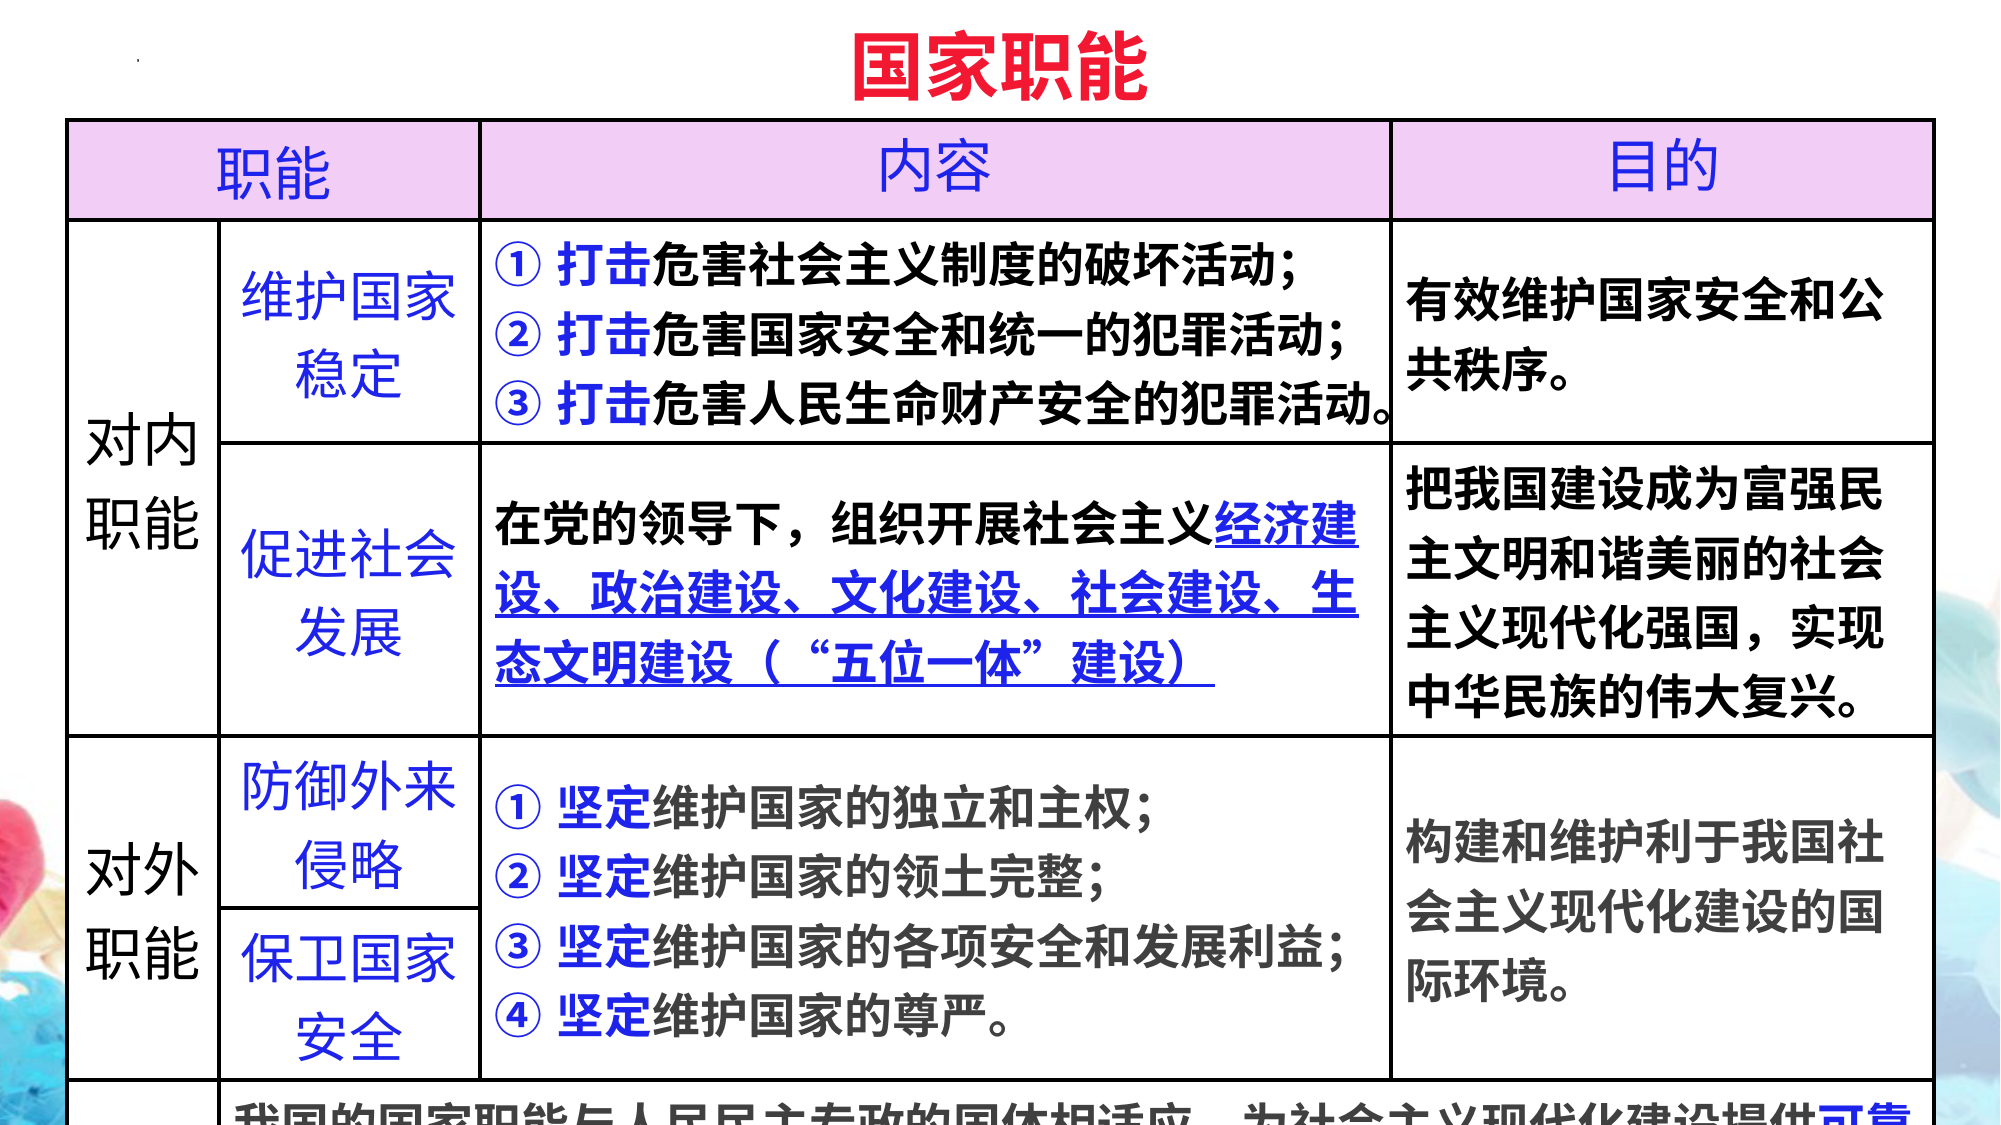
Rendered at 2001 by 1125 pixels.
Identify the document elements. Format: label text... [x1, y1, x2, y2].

table_cell 在党的领导下，组织开展社会主义经济建设、政治建设、文化建设、社会建设、生态文明建设（“五位一体”建设） [482, 445, 1389, 734]
table_cell 构建和维护利于我国社会主义现代化建设的国际环境。 [1393, 738, 1932, 1078]
table_cell 对外 职能 [69, 738, 217, 1078]
table_cell 促进社会发展 [221, 445, 478, 734]
table_cell 防御外来侵略 [221, 738, 478, 906]
table_cell ①打击危害社会主义制度的破坏活动； ②打击危害国家安全和统一的犯罪活动； ③打击危害人民生命财产安全的犯罪活动。 [482, 222, 1389, 441]
table_header 职能 [69, 122, 478, 218]
table_header 目的 [1393, 122, 1932, 218]
table_cell 把我国建设成为富强民主文明和谐美丽的社会主义现代化强国，实现中华民族的伟大复兴。 [1393, 445, 1932, 734]
picture [0, 0, 2001, 1125]
table_header 内容 [482, 122, 1389, 218]
table_cell 保卫国家安全 [221, 910, 478, 1078]
table_cell 维护国家稳定 [221, 222, 478, 441]
table_cell ①坚定维护国家的独立和主权； ②坚定维护国家的领土完整； ③坚定维护国家的各项安全和发展利益； ④坚定维护国家的尊严。 [482, 738, 1389, 1078]
table_cell 有效维护国家安全和公共秩序。 [1393, 222, 1932, 441]
table_cell 作用 [69, 1082, 217, 1125]
table_cell 对内 职能 [69, 222, 217, 734]
text_box 国家职能 [823, 12, 1177, 117]
table_cell 我国的国家职能与人民民主专政的国体相适应，为社会主义现代化建设提供可靠保障。 [221, 1082, 1932, 1125]
